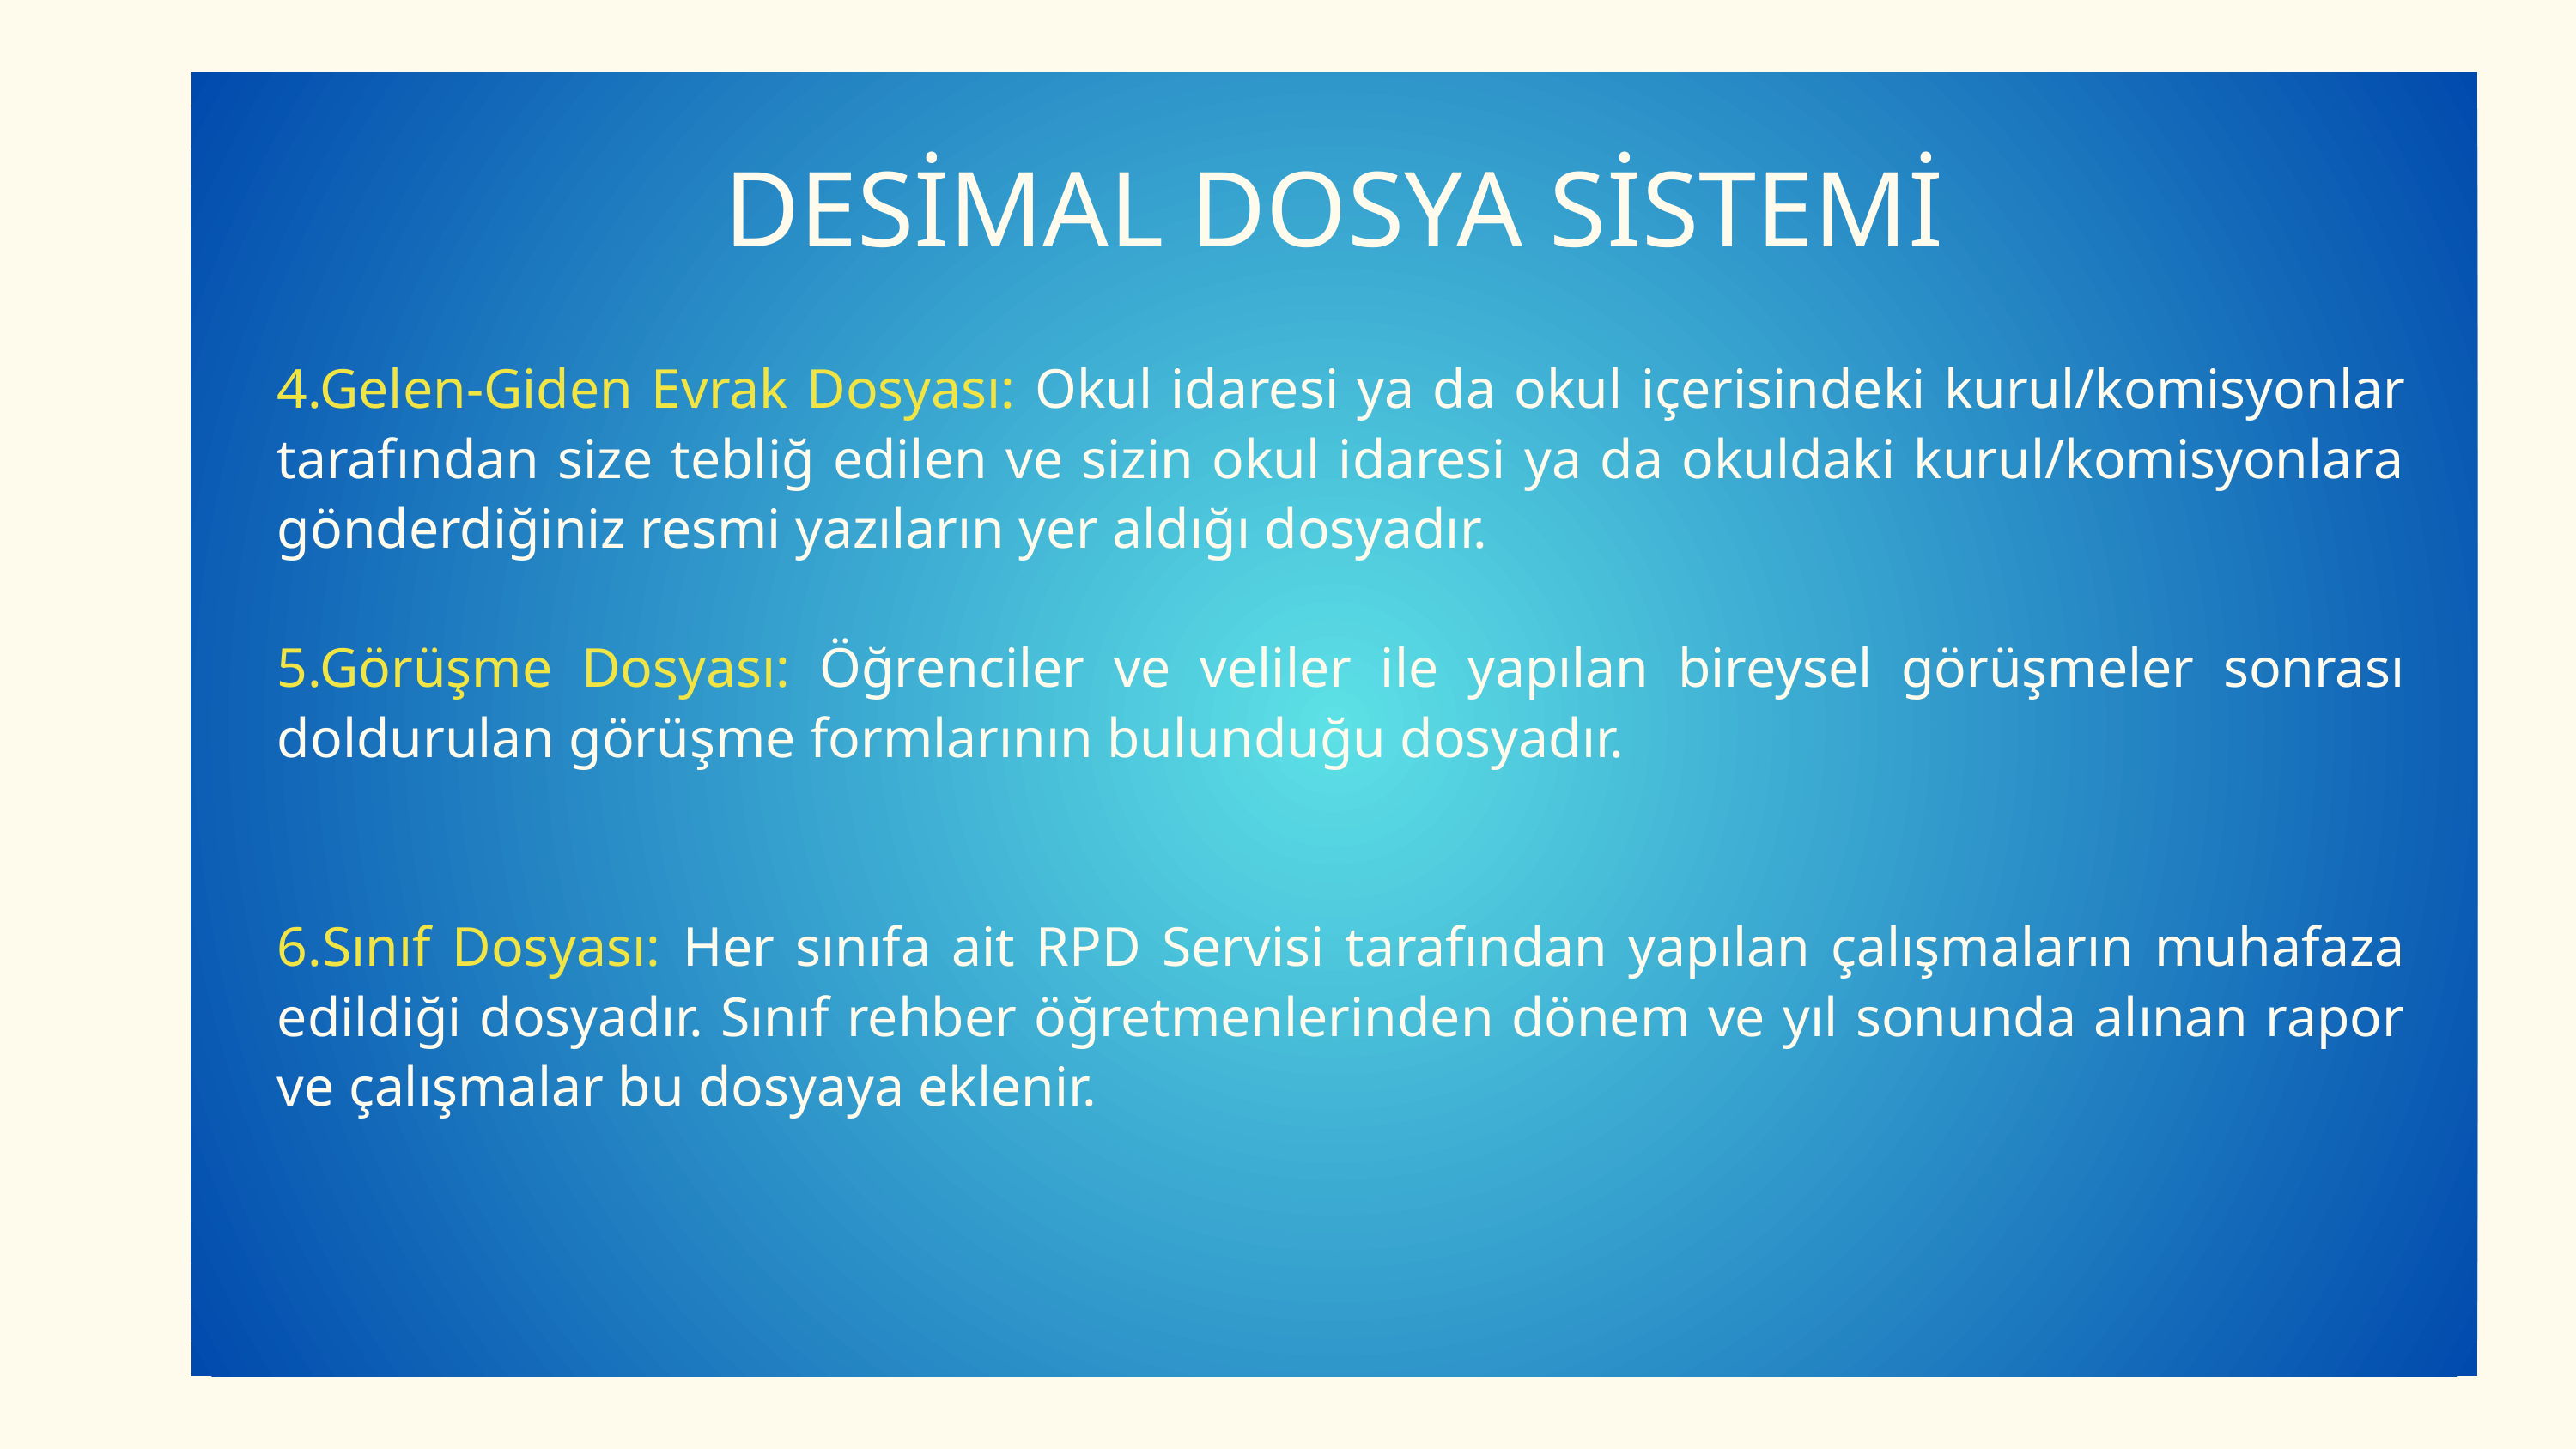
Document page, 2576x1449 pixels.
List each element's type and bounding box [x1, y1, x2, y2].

text_box [191, 72, 2478, 1377]
